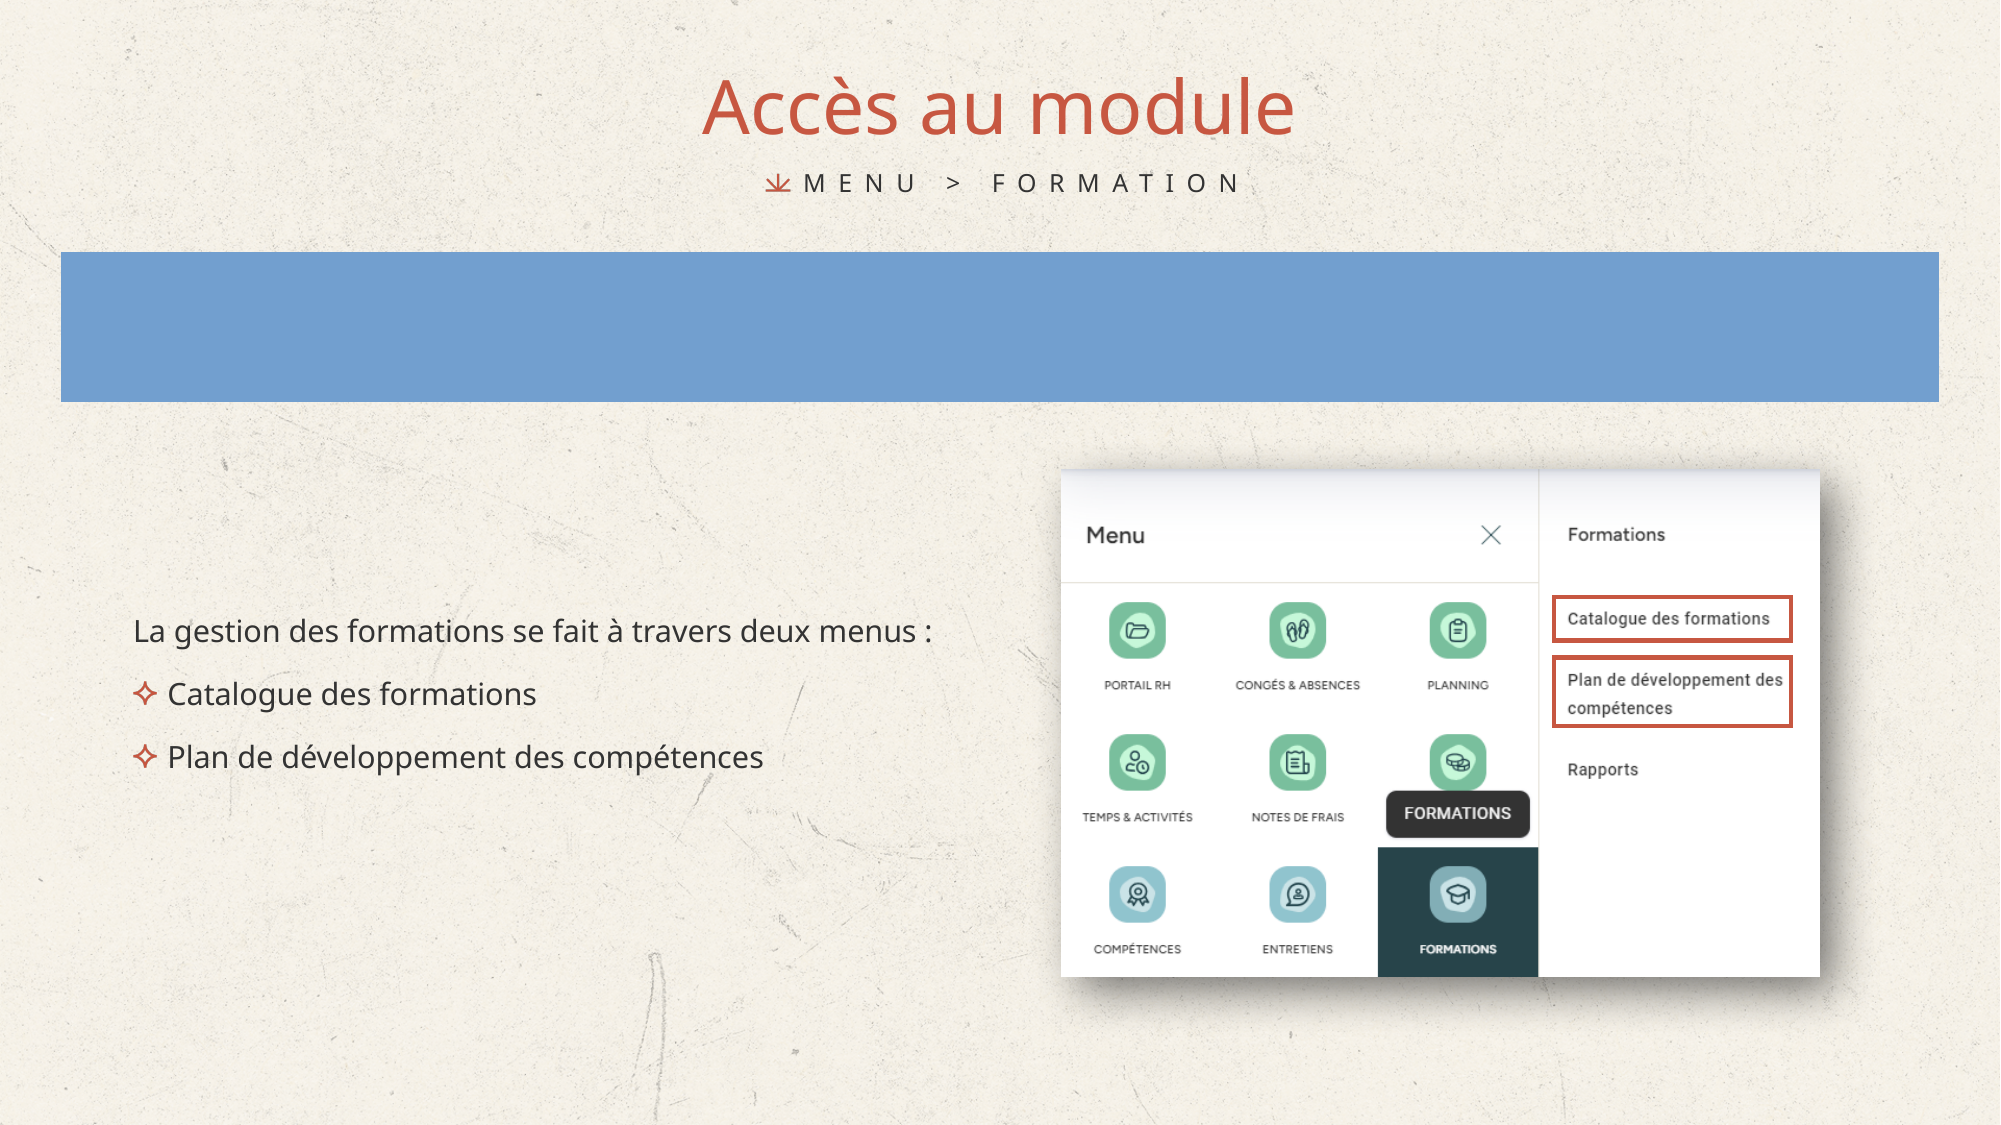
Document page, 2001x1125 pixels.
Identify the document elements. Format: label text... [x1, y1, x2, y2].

list MENU > FoRMATION [62, 154, 1942, 210]
text_box La gestion des formations se fait à travers deux menus : Catalogue des formations Plan de développement des compétences [118, 596, 985, 810]
title Accès au module [60, 85, 1940, 136]
picture [0, 0, 2000, 1125]
